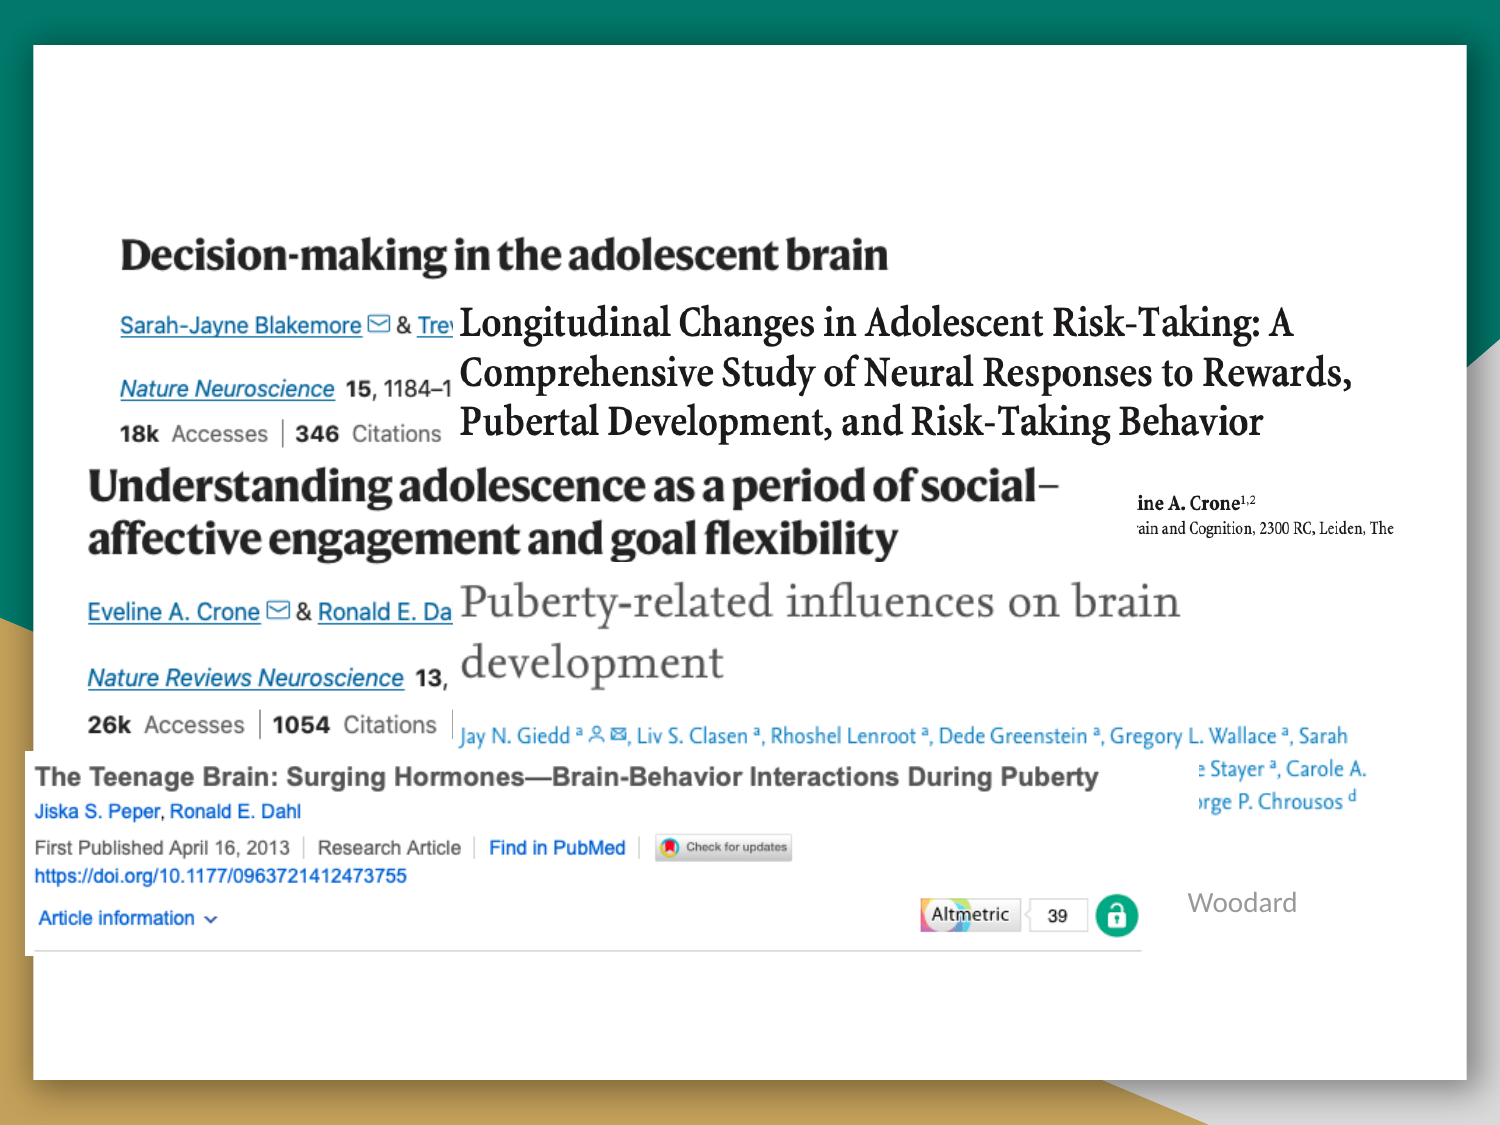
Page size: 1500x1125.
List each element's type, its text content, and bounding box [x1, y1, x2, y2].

text_box Woodard [1203, 868, 1448, 934]
picture [25, 218, 1460, 956]
